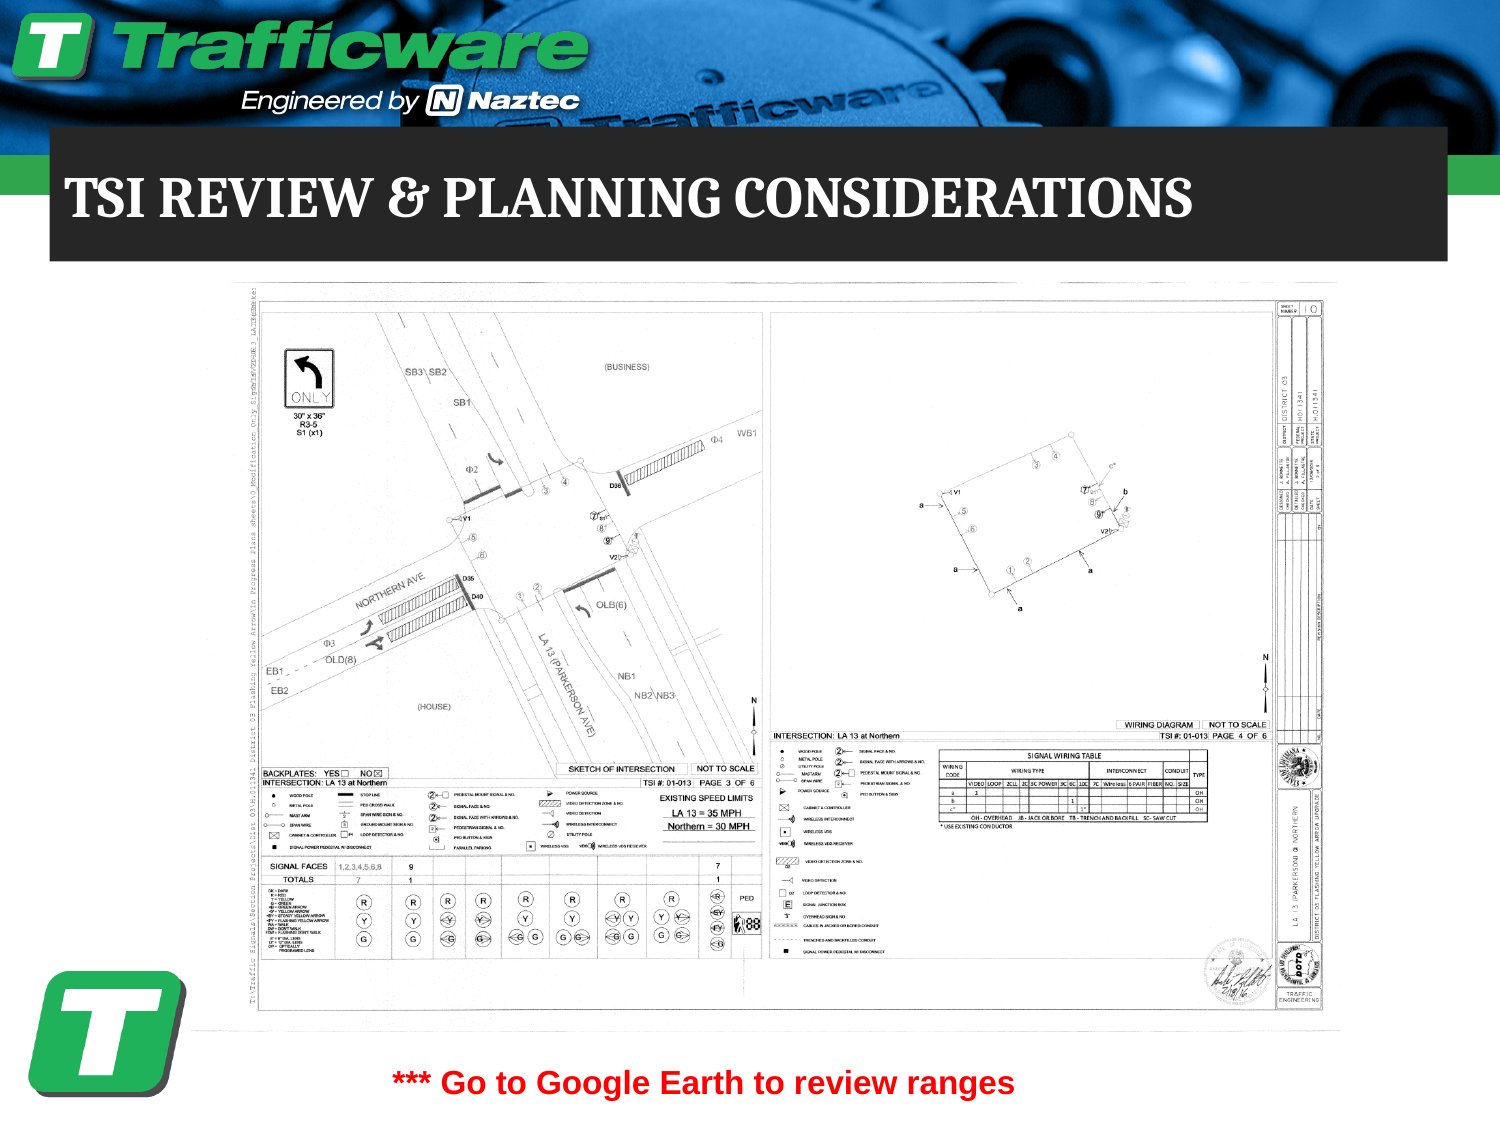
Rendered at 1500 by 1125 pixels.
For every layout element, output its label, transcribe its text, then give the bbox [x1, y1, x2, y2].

picture [28, 971, 189, 1104]
picture [191, 282, 1340, 1033]
picture [0, 0, 1500, 155]
text_box *** Go to Google Earth to review ranges [377, 1053, 1032, 1109]
text_box TSI Review & Planning Considerations [49, 163, 1448, 262]
